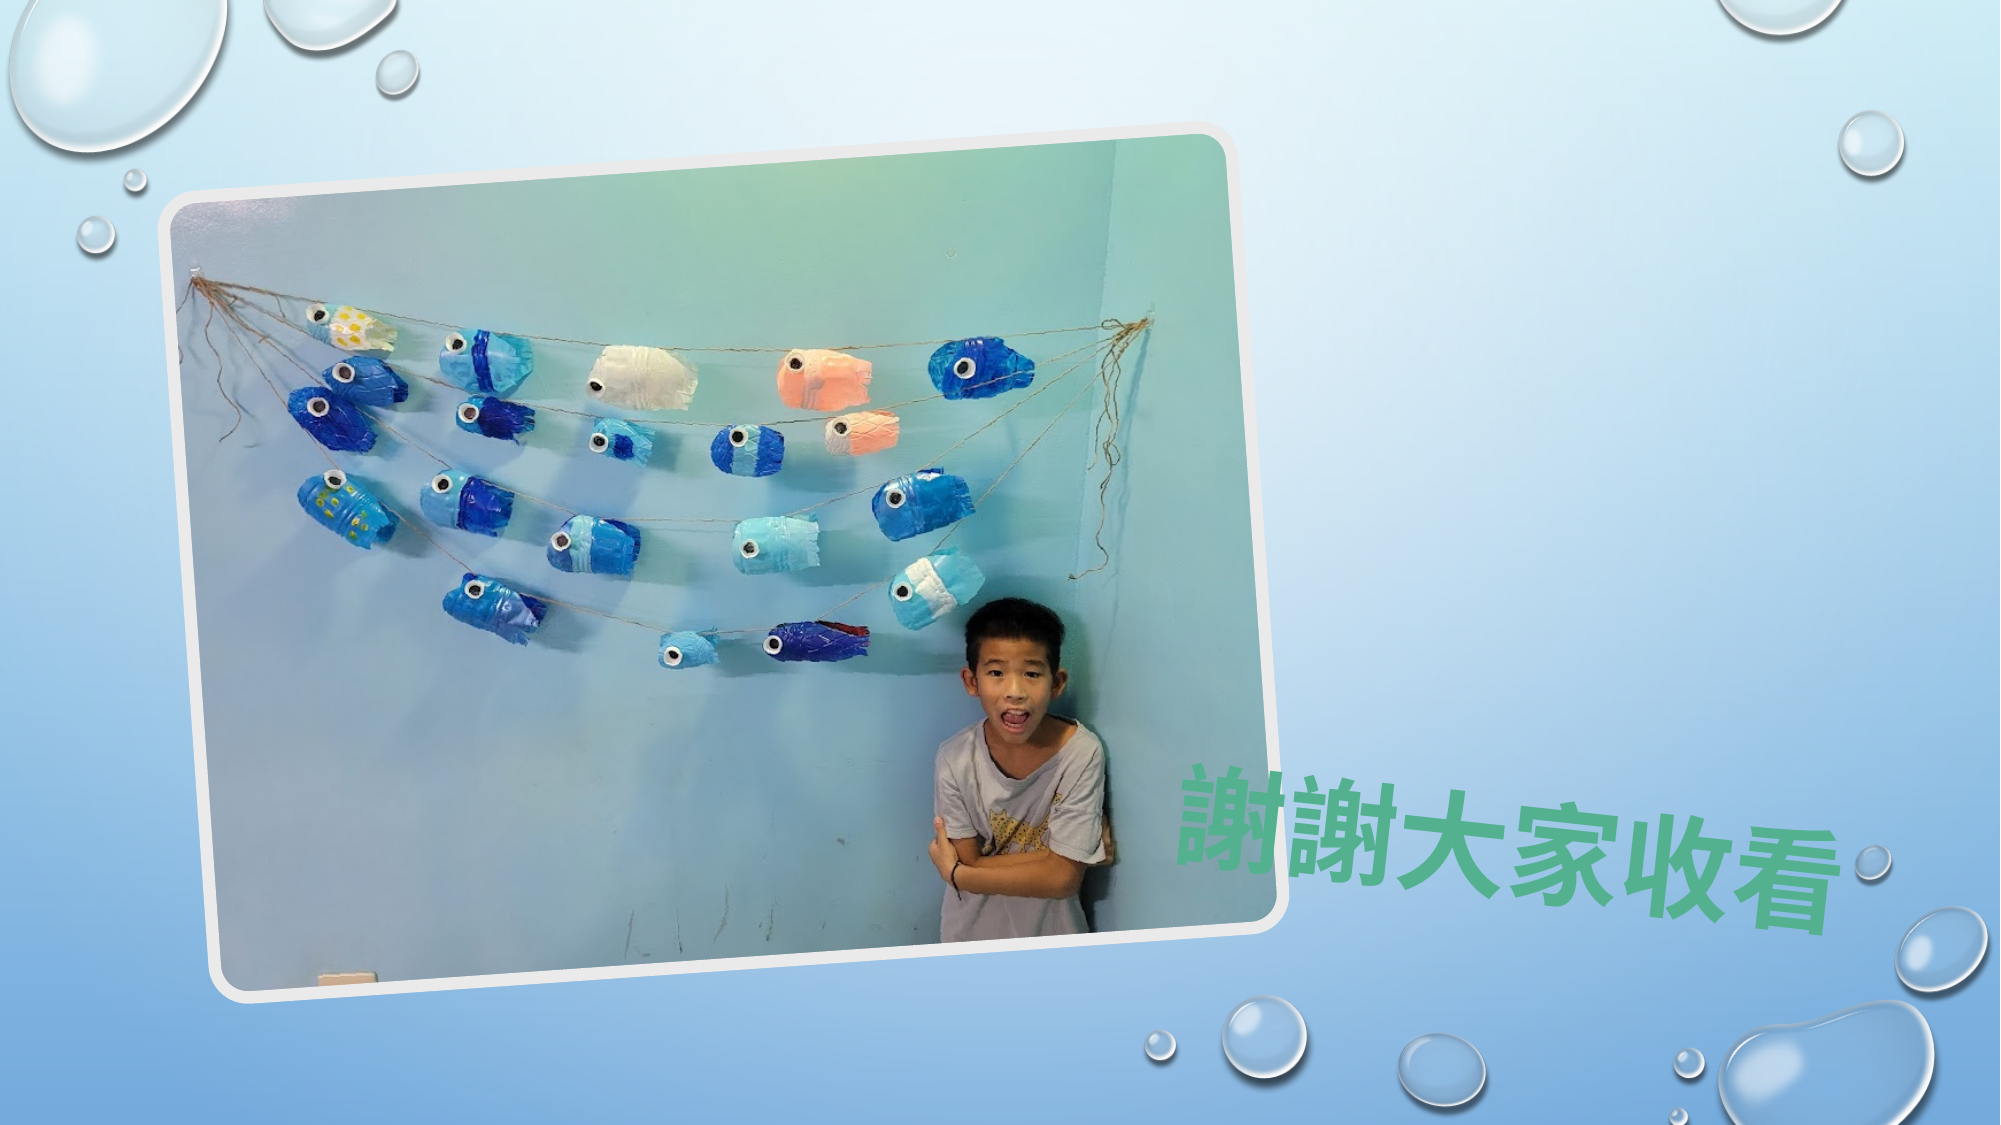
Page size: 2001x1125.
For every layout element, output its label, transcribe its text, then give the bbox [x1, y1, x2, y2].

picture [0, 0, 2000, 1125]
text_box 謝謝大家收看 [1265, 745, 1869, 961]
